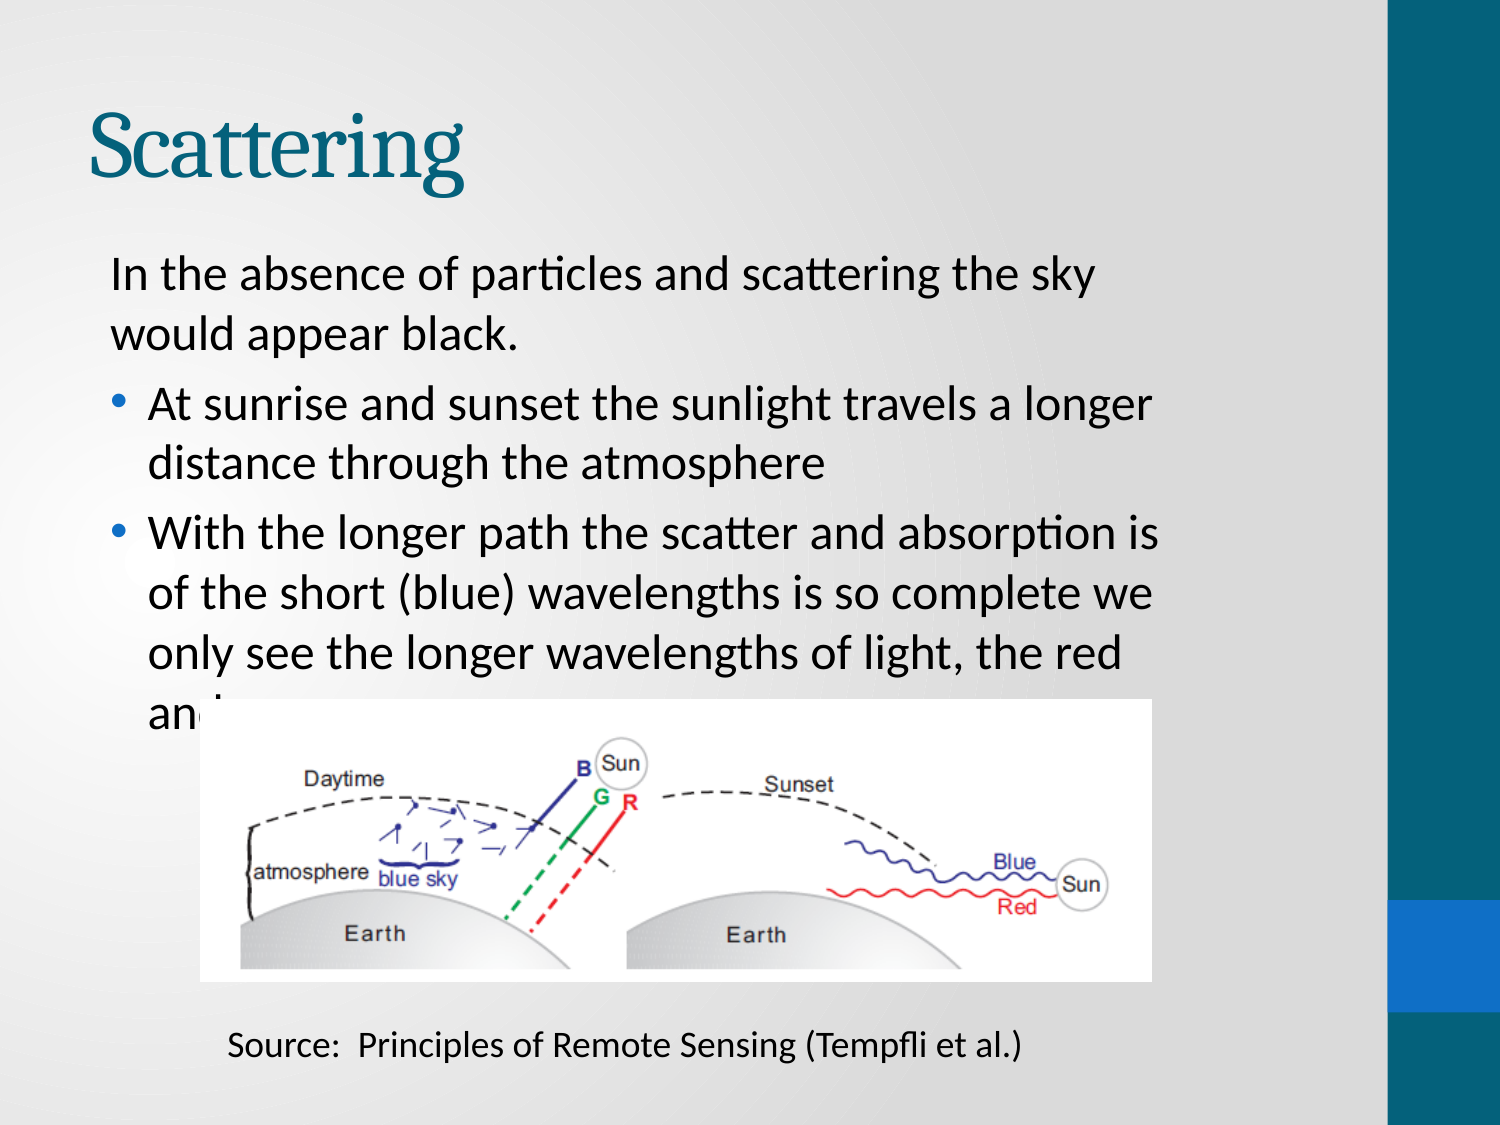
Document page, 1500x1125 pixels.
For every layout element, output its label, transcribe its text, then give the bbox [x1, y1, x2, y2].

text_box Source: Principles of Remote Sensing (Tempfli et al.) [212, 1012, 1163, 1073]
title Scattering [75, 45, 1325, 233]
picture [199, 699, 1152, 983]
list In the absence of particles and scattering the sky would appear black. At sunrise and sunset the sunlight travels a longer distance through the atmosphere With the longer path the scatter and absorption is of the short (blue) wavelengths is so complete we only see the longer wavelengths of light, the red and orange [76, 232, 1214, 750]
